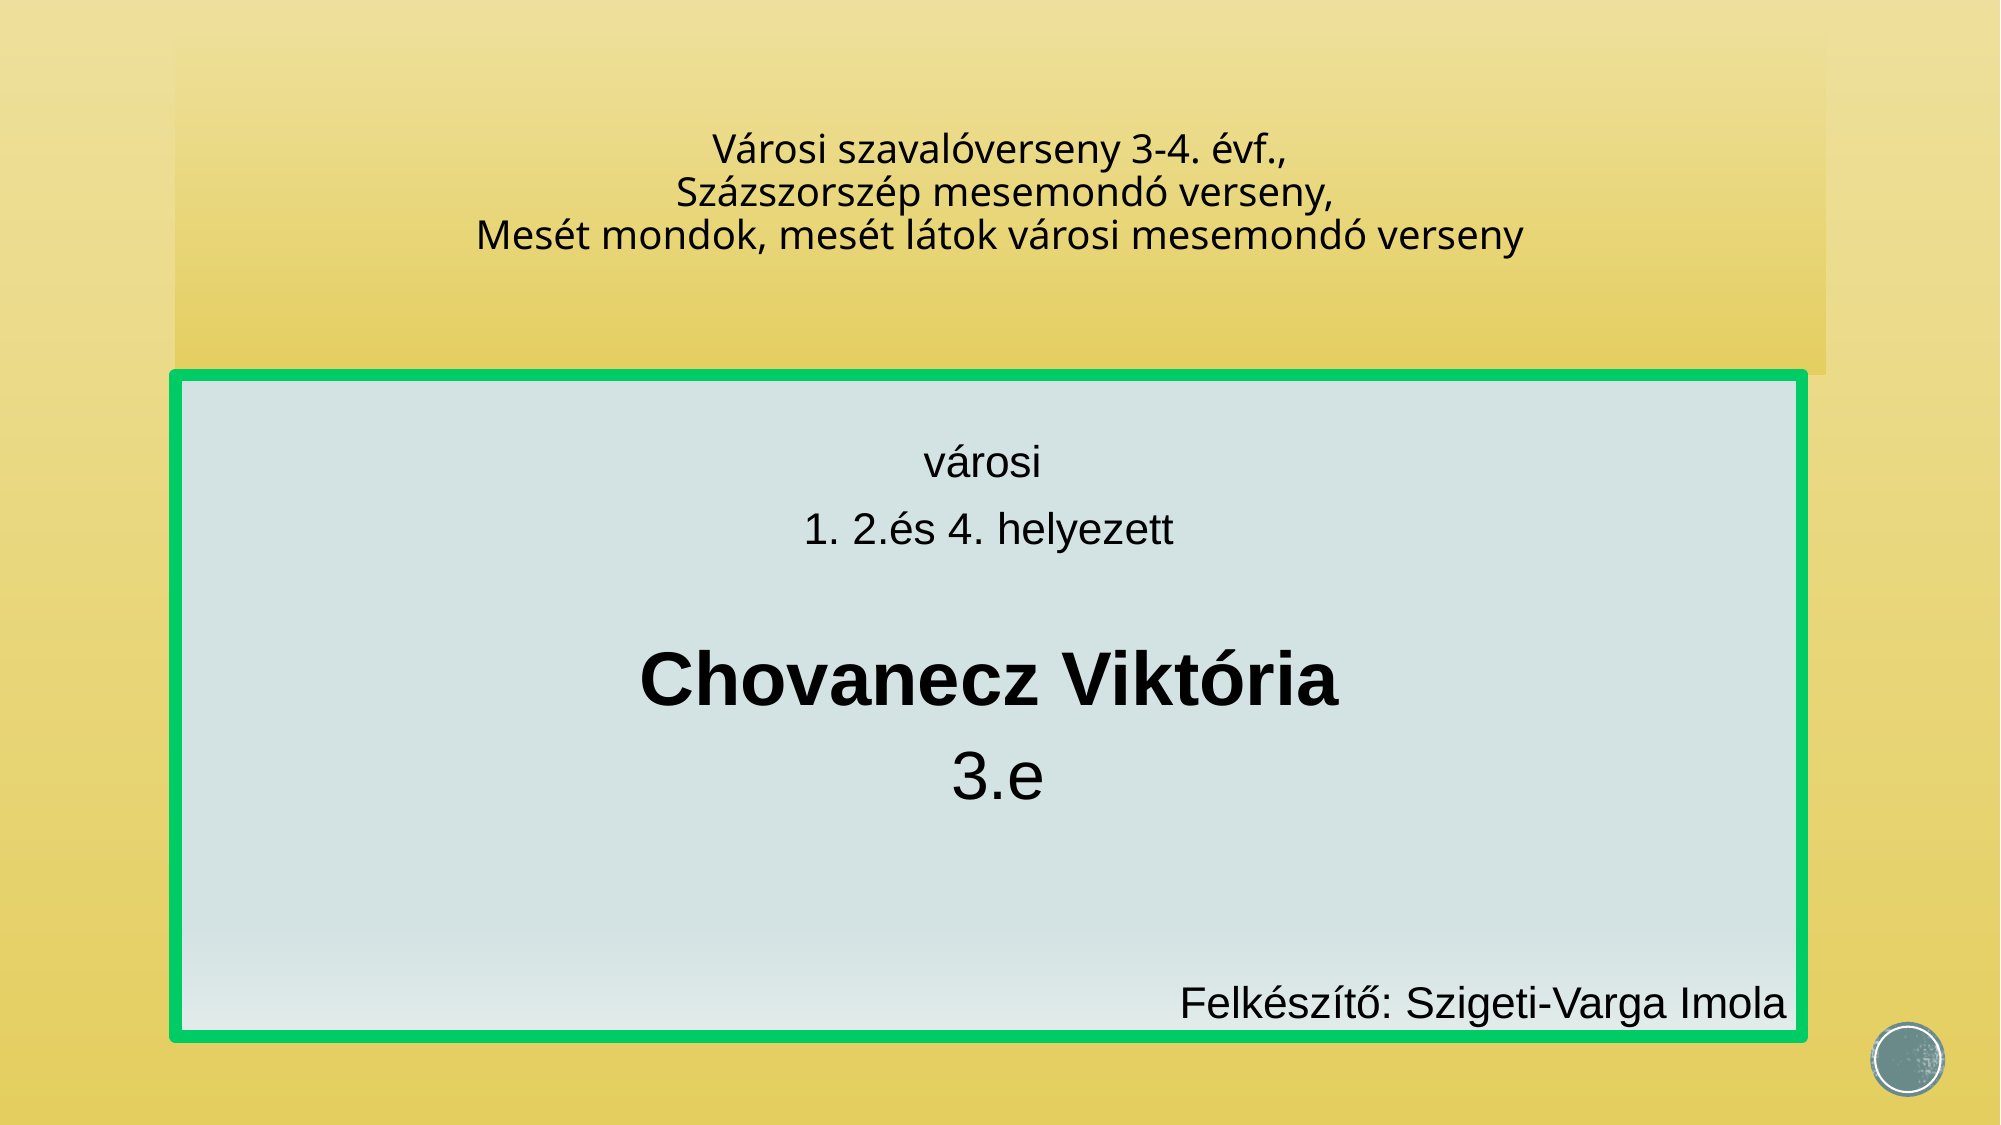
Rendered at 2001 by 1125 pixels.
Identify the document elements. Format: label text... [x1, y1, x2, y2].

title Városi szavalóverseny 3-4. évf., Százszorszép mesemondó verseny, Mesét mondok, mesét látok városi mesemondó verseny [175, 17, 1826, 375]
list városi 1. 2.és 4. helyezett Chovanecz Viktória 3.e Felkészítő: Szigeti-Varga Imola [175, 375, 1803, 1037]
